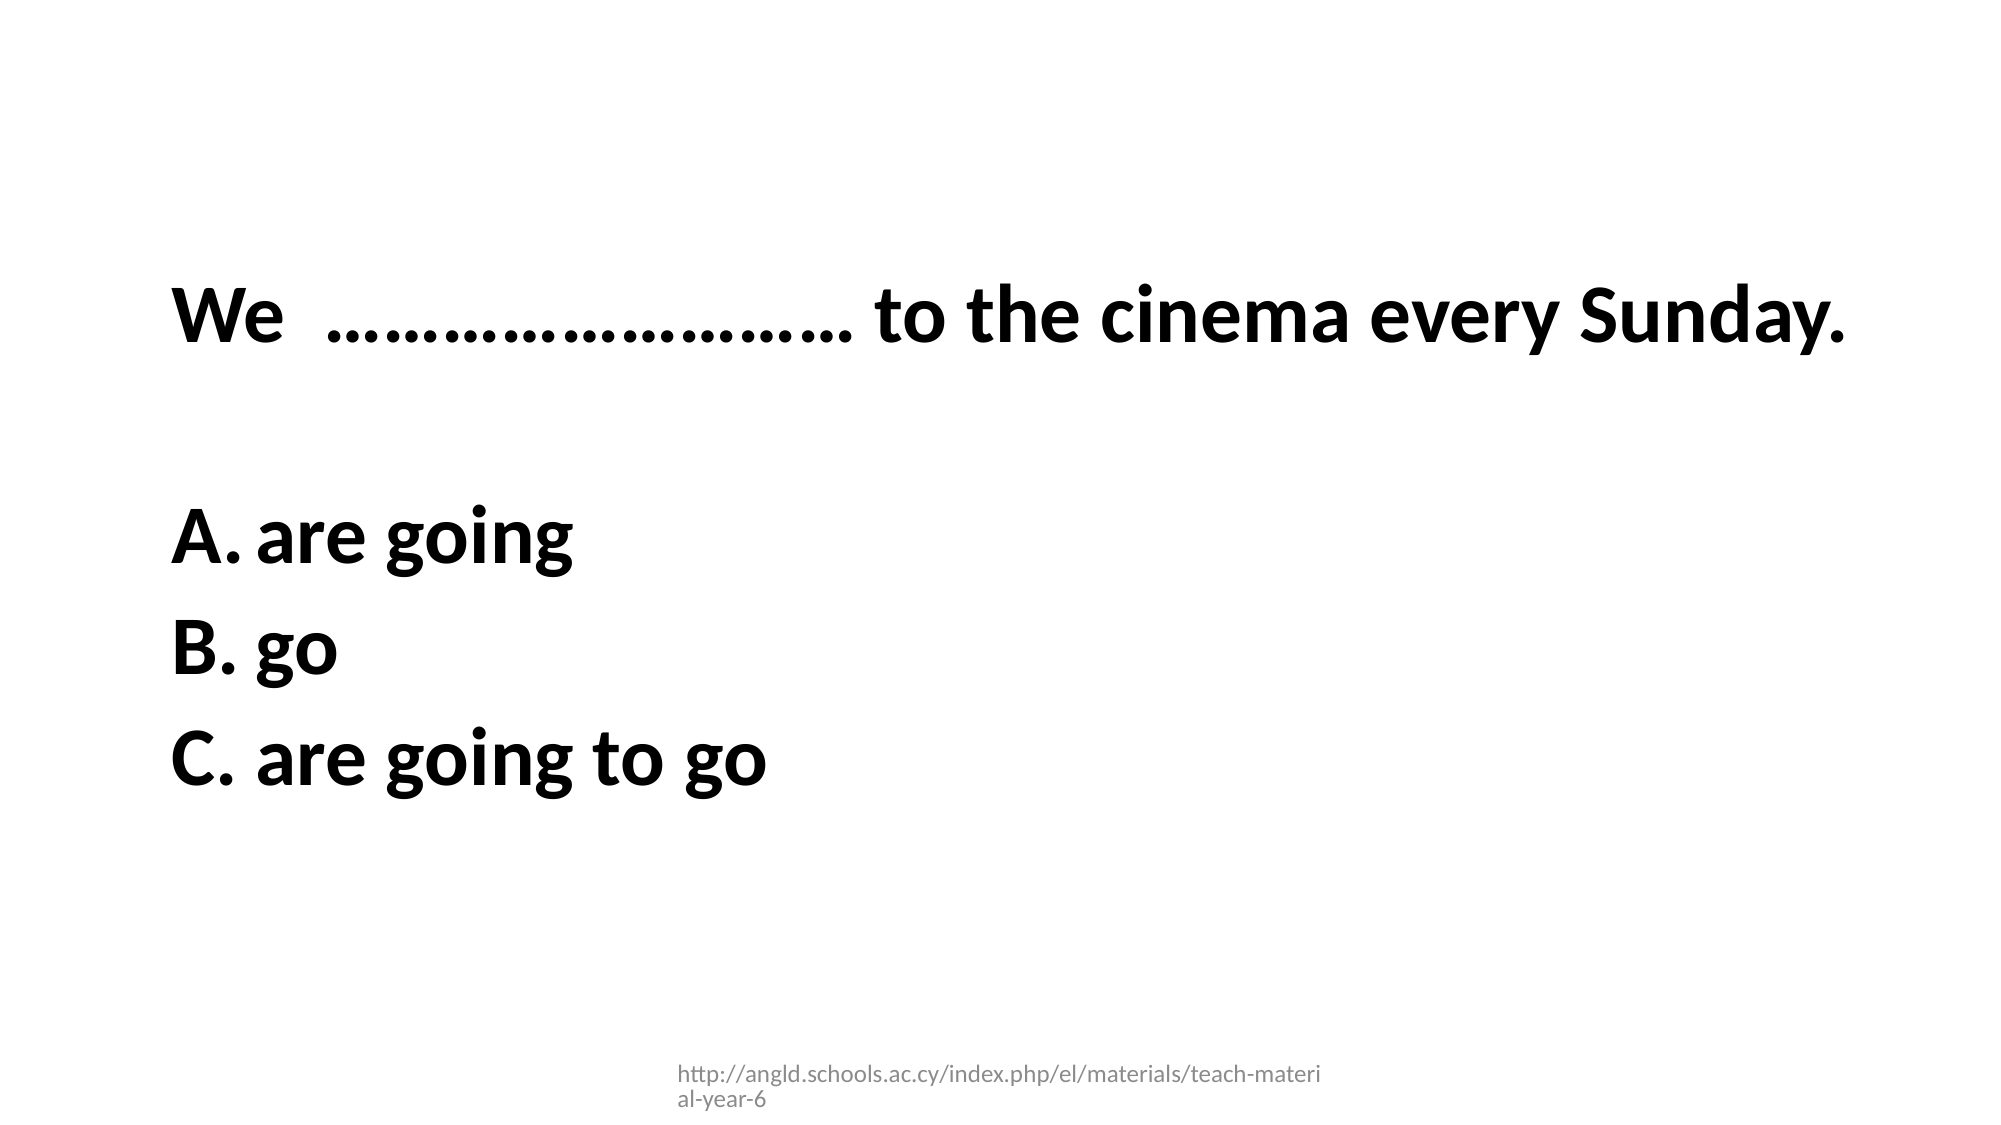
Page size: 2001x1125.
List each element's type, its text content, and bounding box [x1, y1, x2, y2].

footer http://angld.schools.ac.cy/index.php/el/materials/teach-material-year-6 [662, 1042, 1338, 1103]
list We ……………………… to the cinema every Sunday. are going go are going to go [156, 172, 1882, 887]
